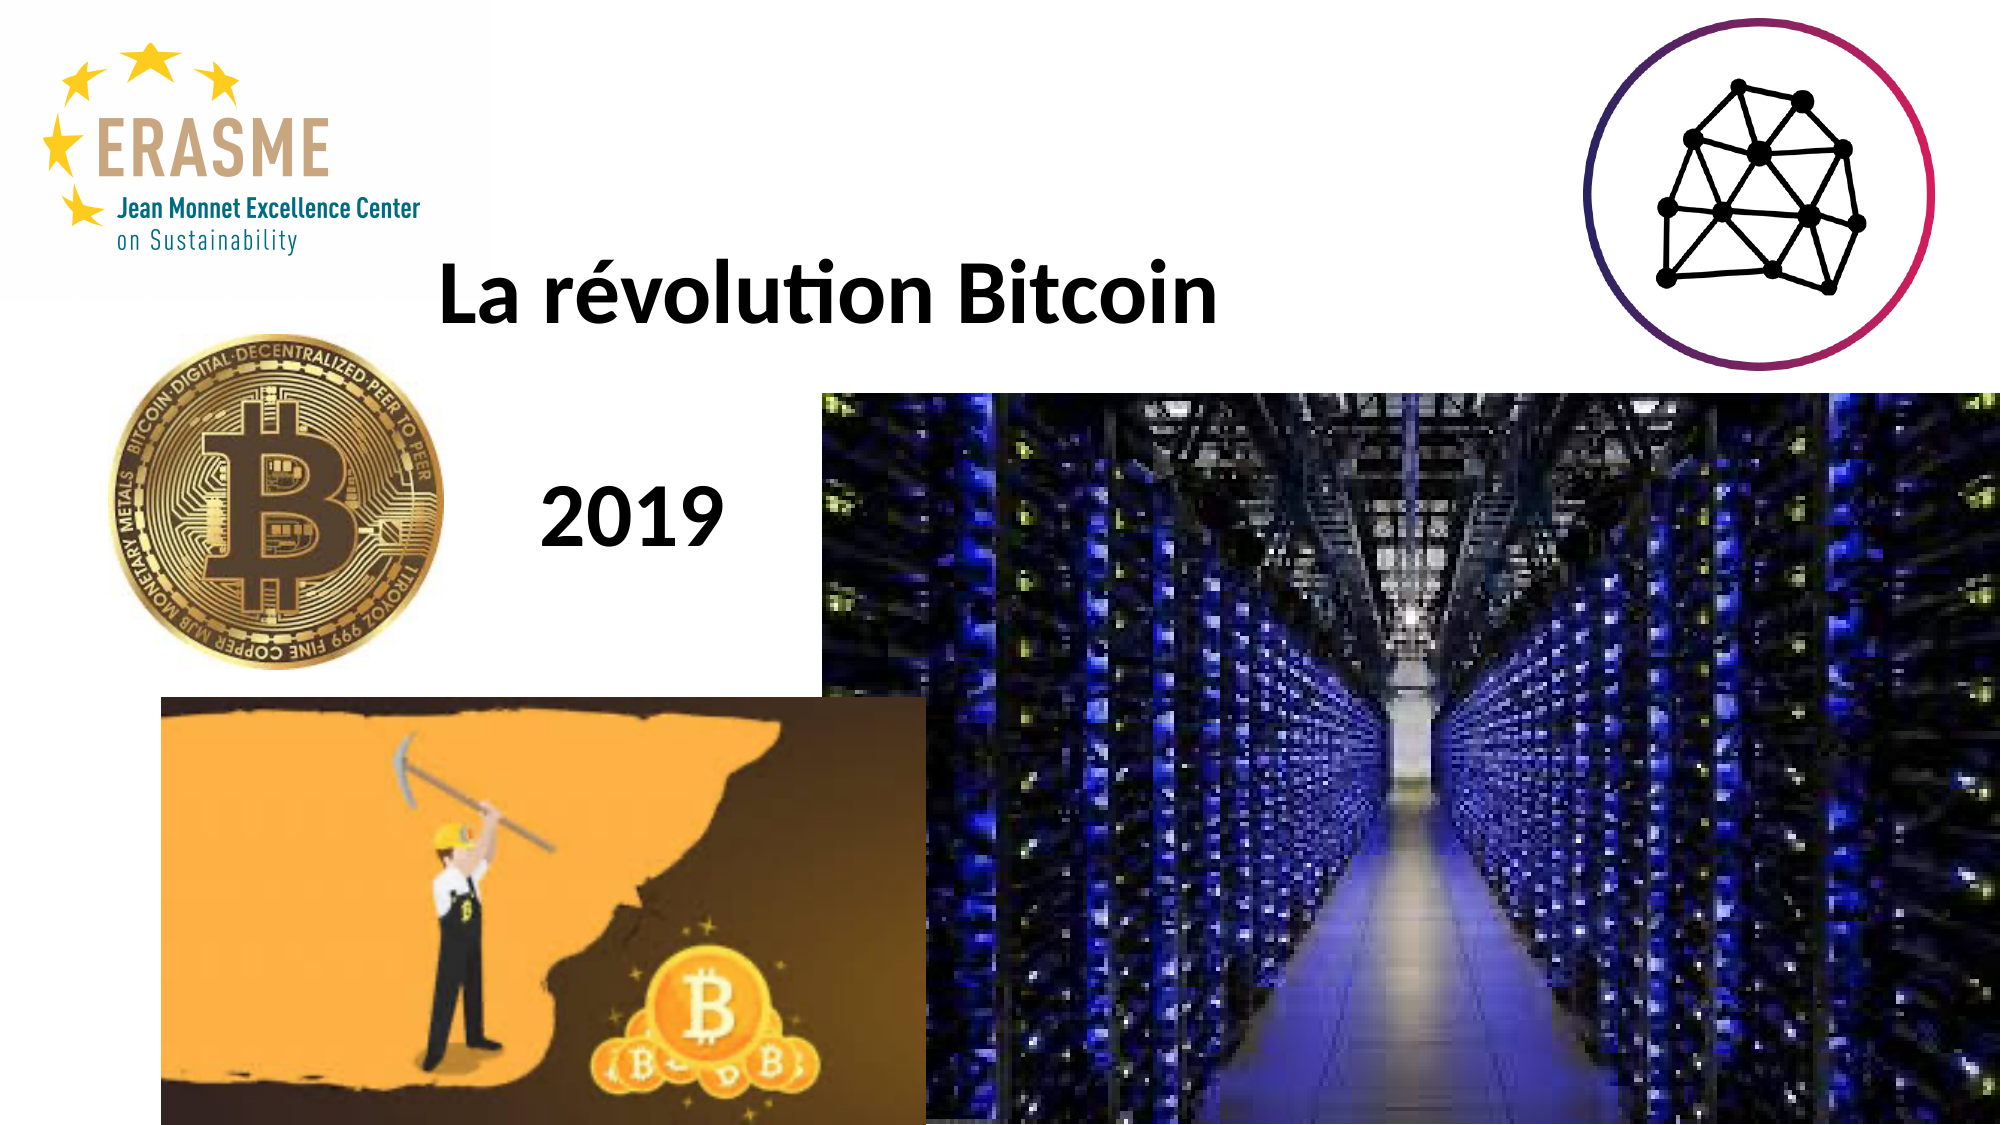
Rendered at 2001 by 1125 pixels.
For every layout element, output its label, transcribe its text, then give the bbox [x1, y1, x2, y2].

picture [1574, 8, 1944, 378]
picture [108, 334, 444, 670]
picture [161, 393, 2000, 1125]
text_box La révolution Bitcoin [423, 224, 1335, 350]
text_box 2019 [525, 447, 741, 572]
picture [0, 0, 490, 302]
